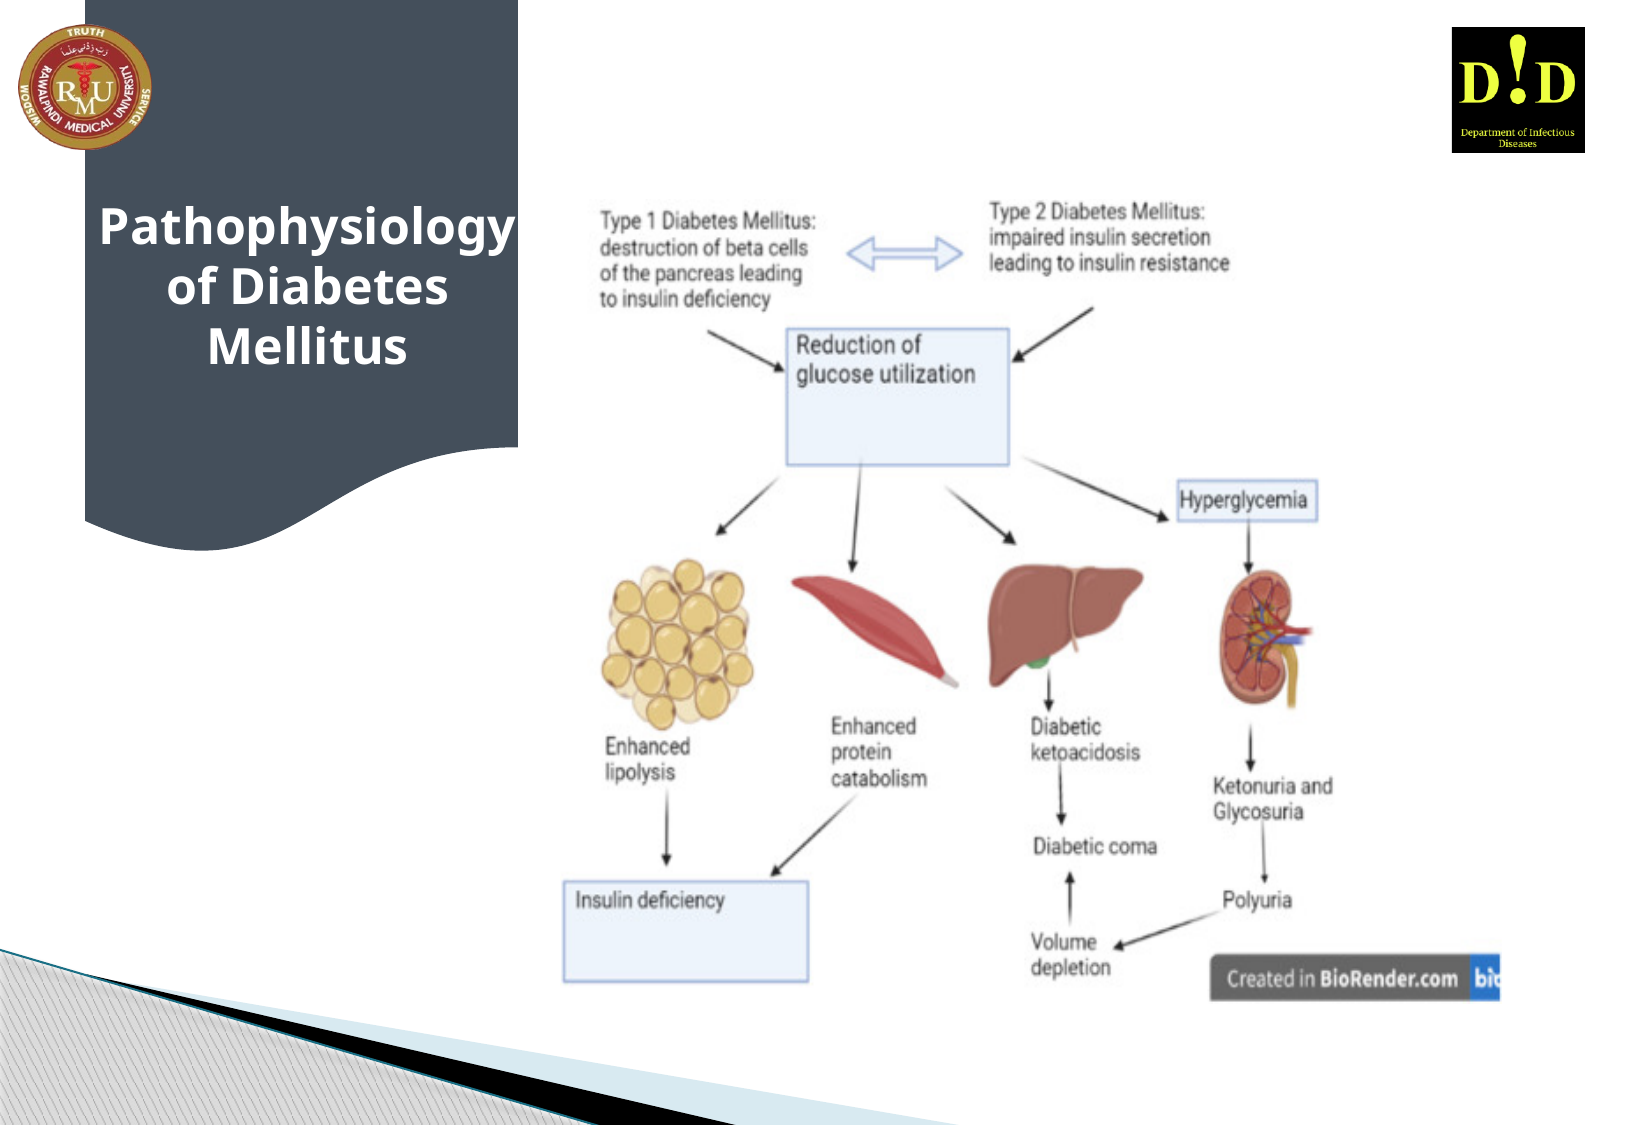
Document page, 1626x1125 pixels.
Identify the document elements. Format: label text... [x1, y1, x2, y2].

picture [1451, 27, 1586, 154]
title Pathophysiology of Diabetes Mellitus [80, 90, 535, 480]
text_box [80, 480, 384, 556]
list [560, 199, 1502, 1005]
picture [17, 24, 152, 150]
text_box [80, 0, 523, 90]
